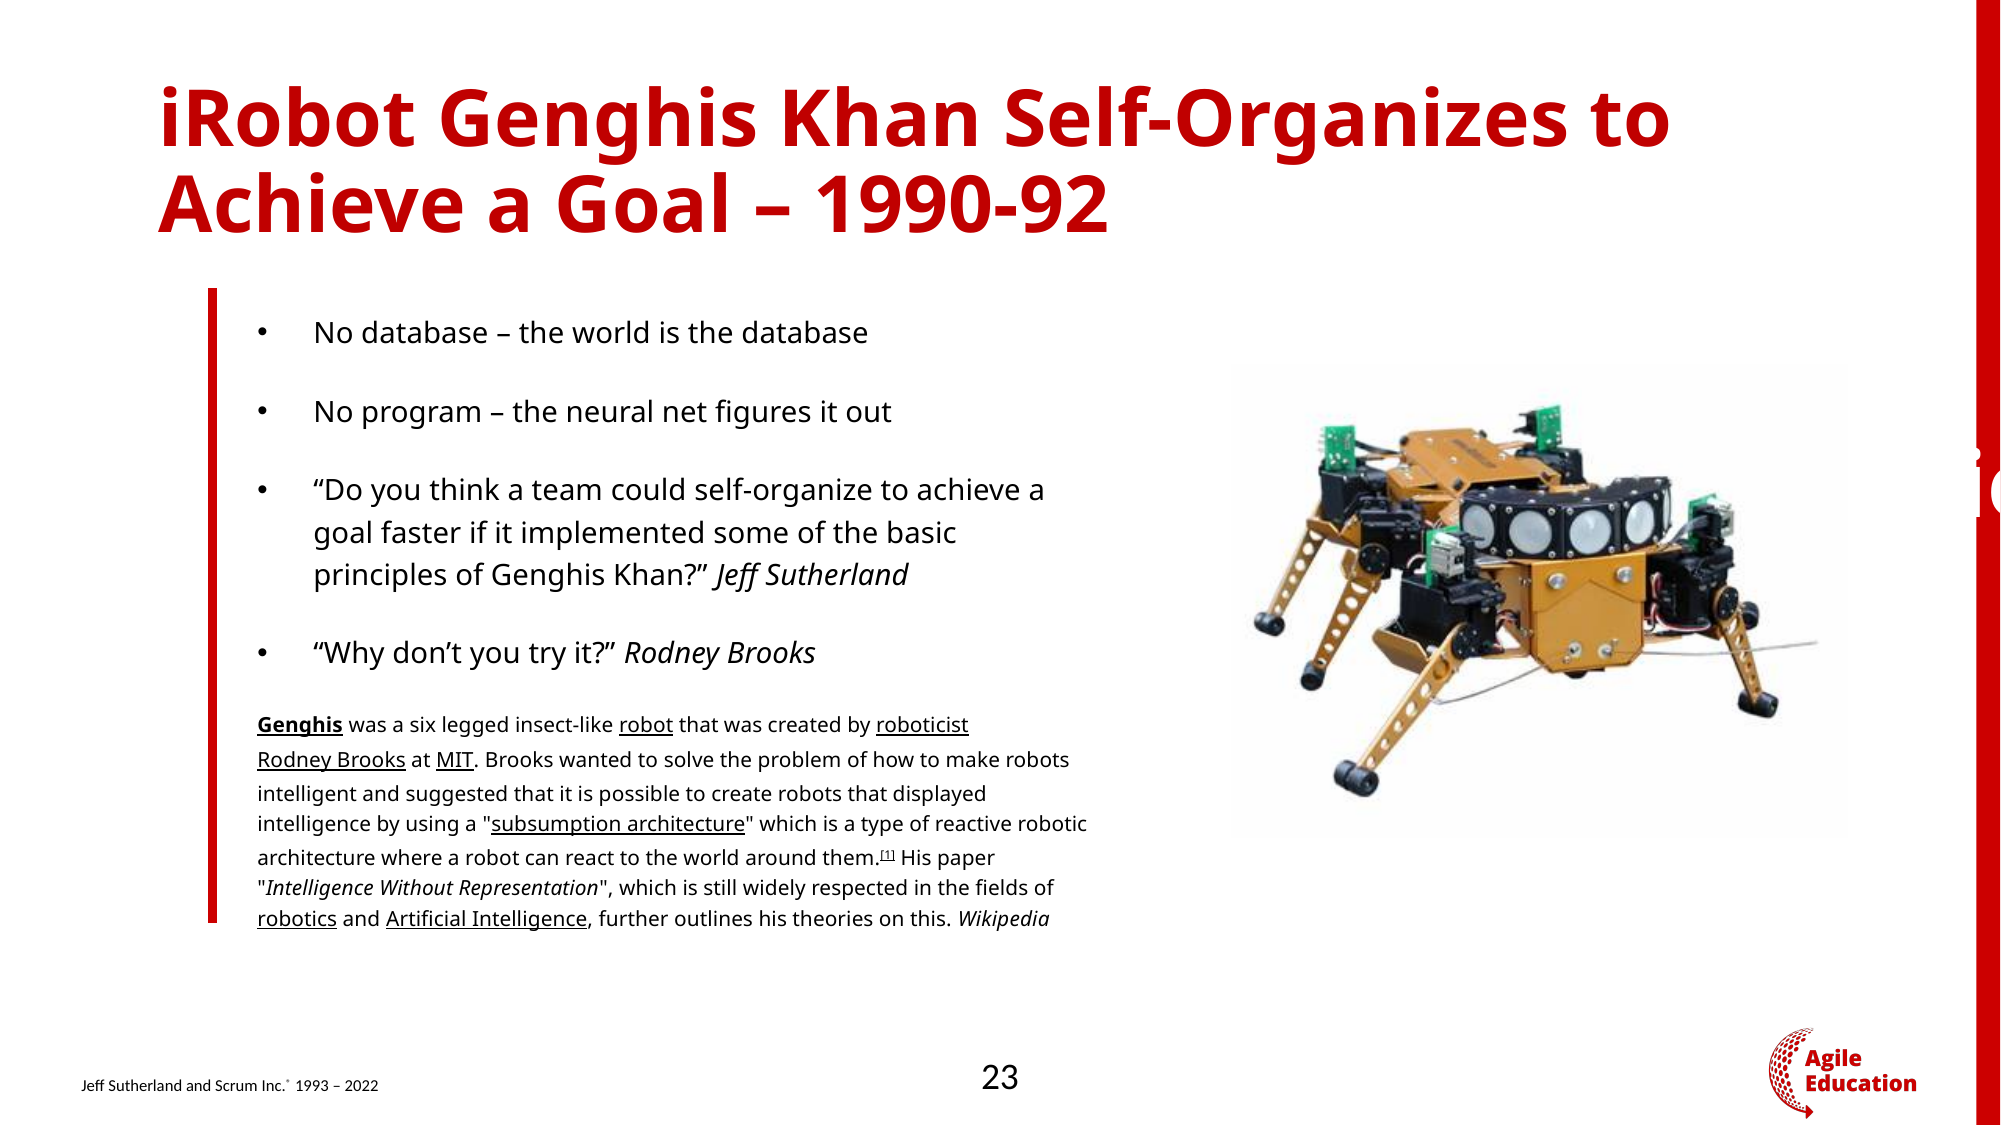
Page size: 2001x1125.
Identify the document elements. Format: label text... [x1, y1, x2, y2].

text_box No database – the world is the database No program – the neural net figures it out “Do you think a team could self-organize to achieve a goal faster if it implemented some of the basic principles of Genghis Khan?” Jeff Sutherland “Why don’t you try it?” Rodney Brooks Genghis was a six legged insect-like robot that was created by roboticist Rodney Brooks at MIT. Brooks wanted to solve the problem of how to make robots intelligent and suggested that it is possible to create robots that displayed intelligence by using a "subsumption architecture" which is a type of reactive robotic architecture where a robot can react to the world around them.[1] His paper "Intelligence Without Representation", which is still widely respected in the fields of robotics and Artificial Intelligence, further outlines his theories on this. Wikipedia [242, 299, 1112, 945]
slide_number ‹#› [965, 1044, 1035, 1105]
picture [1752, 981, 1927, 1125]
title iRobot Genghis Khan Self-Organizes to Achieve a Goal – 1990-92 [143, 70, 1741, 258]
text_box iRobot Genghis Khan Self-Organizes to Achieve a Goal [960, 286, 2000, 589]
picture [1231, 364, 1848, 839]
